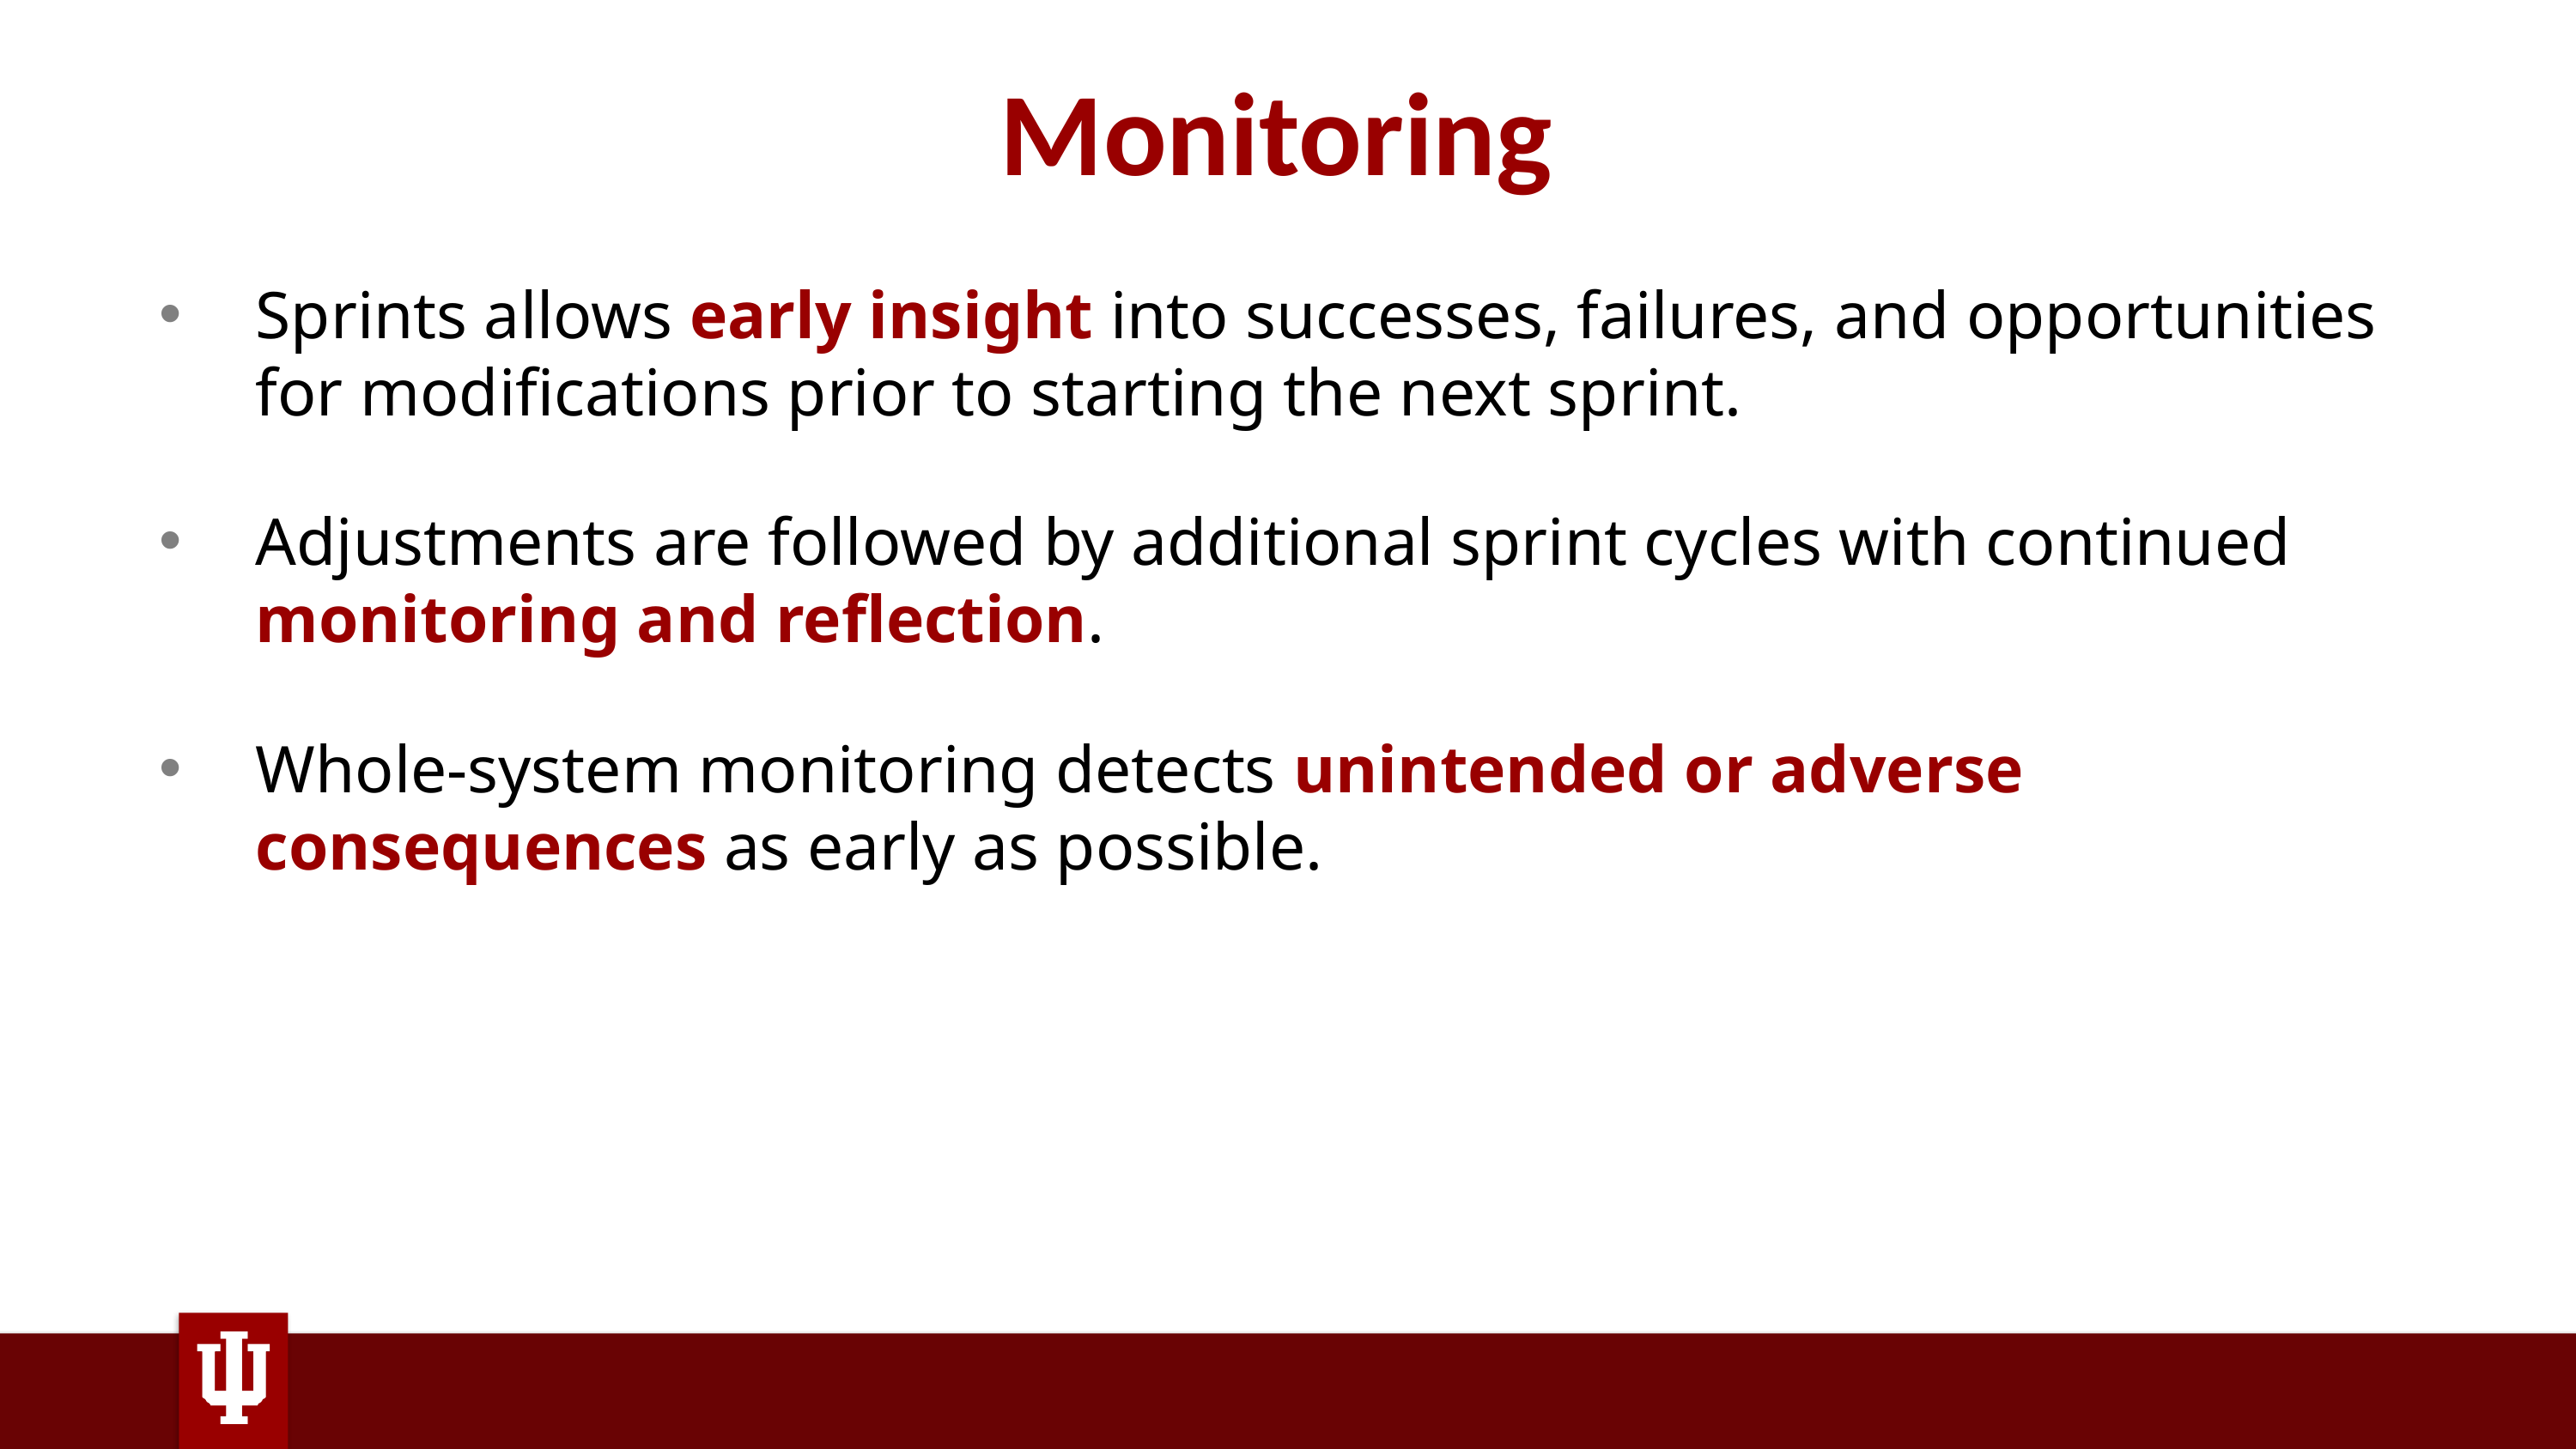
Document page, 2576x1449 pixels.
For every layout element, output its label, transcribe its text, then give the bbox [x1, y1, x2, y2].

title Monitoring [149, 30, 2404, 227]
list Sprints allows early insight into successes, failures, and opportunities for modifications prior to starting the next sprint. Adjustments are followed by additional sprint cycles with continued monitoring and reflection. Whole-system monitoring detects unintended or adverse consequences as early as possible. [146, 267, 2404, 1275]
